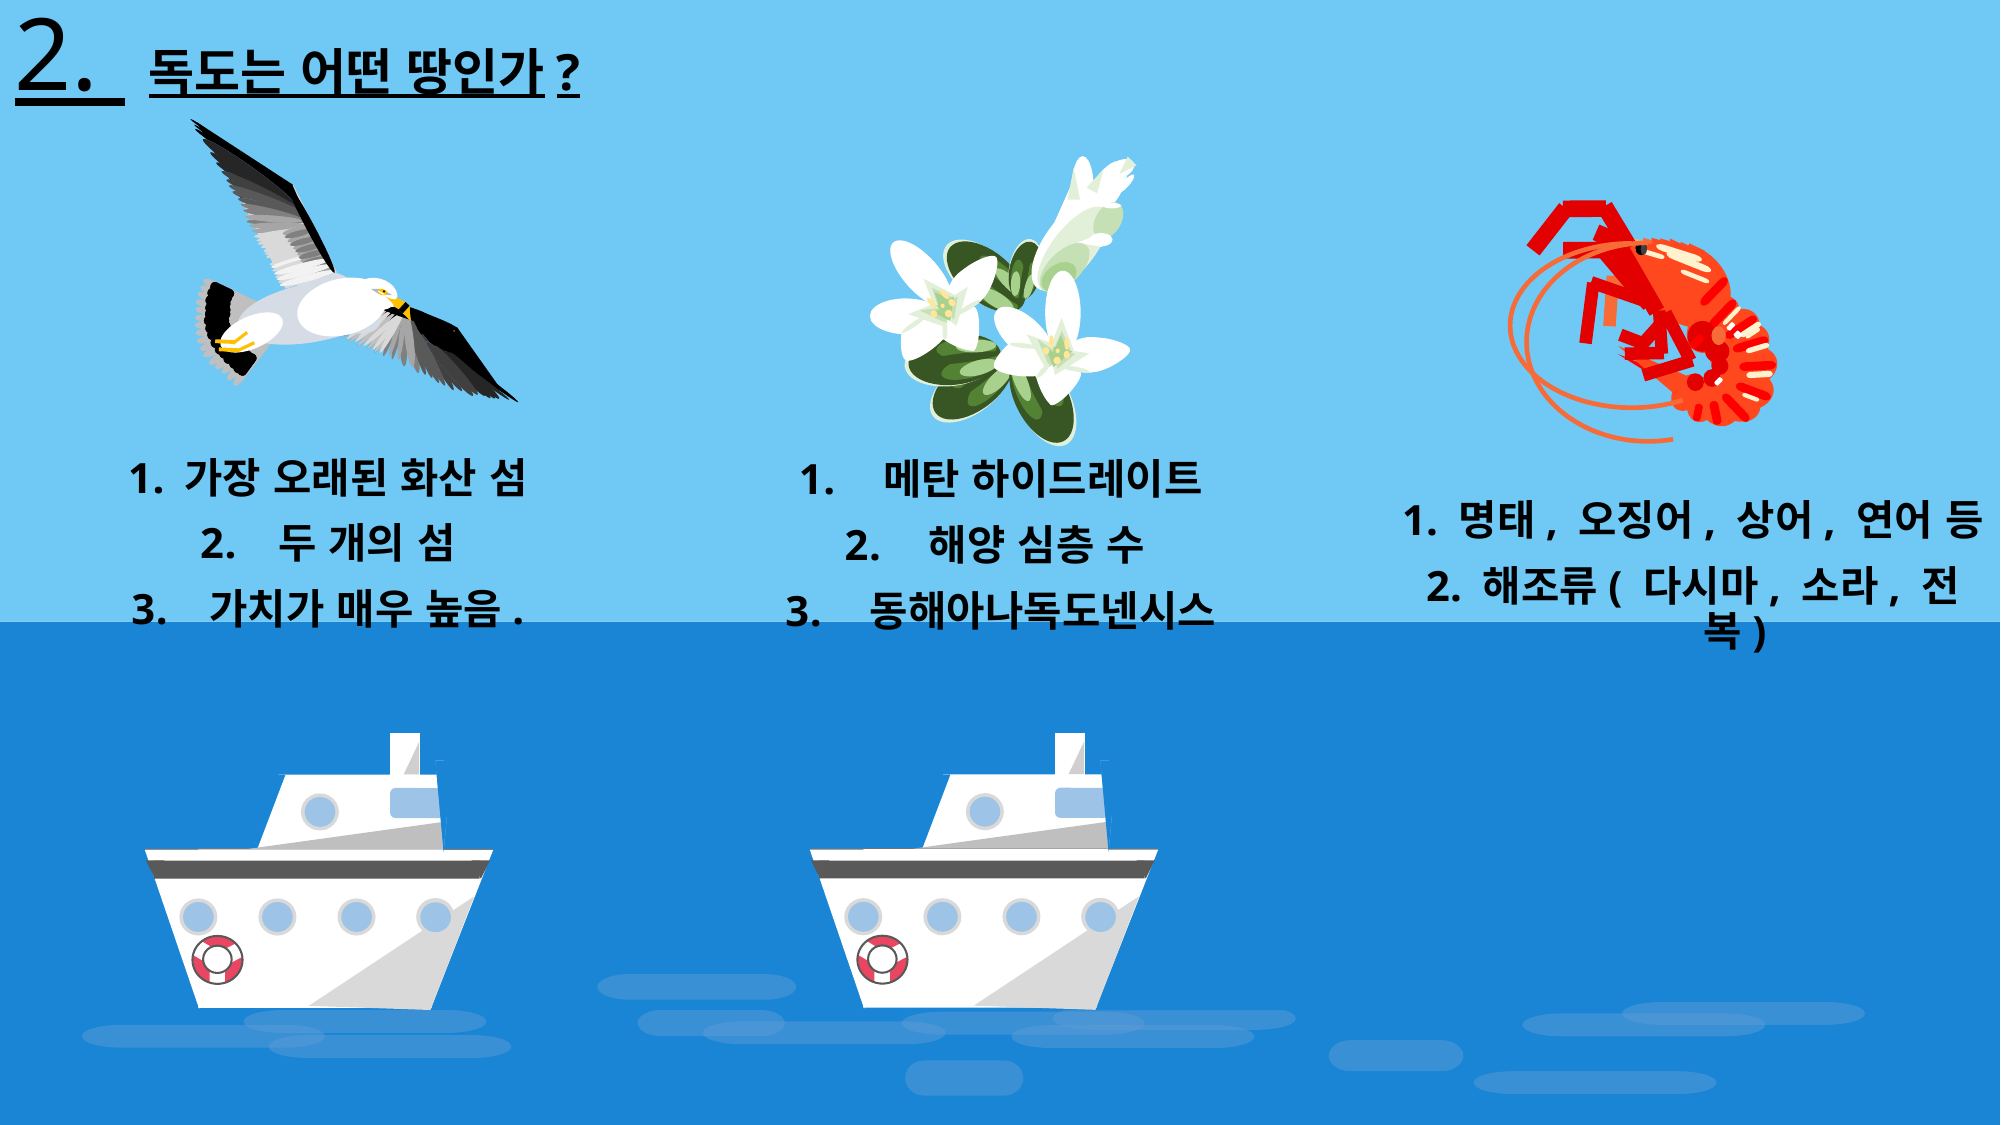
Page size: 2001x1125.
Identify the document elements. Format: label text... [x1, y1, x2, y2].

list 1. 명태, 오징어, 상어, 연어 등 2. 해조류( 다시마, 소라, 전복) [1385, 492, 2000, 581]
list 메탄 하이드레이트 해양 심층 수 동해아나독도넨시스 [645, 451, 1356, 549]
list 가장 오래된 화산 섬 두 개의 섬 가치가 매우 높음. [45, 449, 611, 551]
text_box 2. 독도는 어떤 땅인가? [0, 0, 1011, 118]
